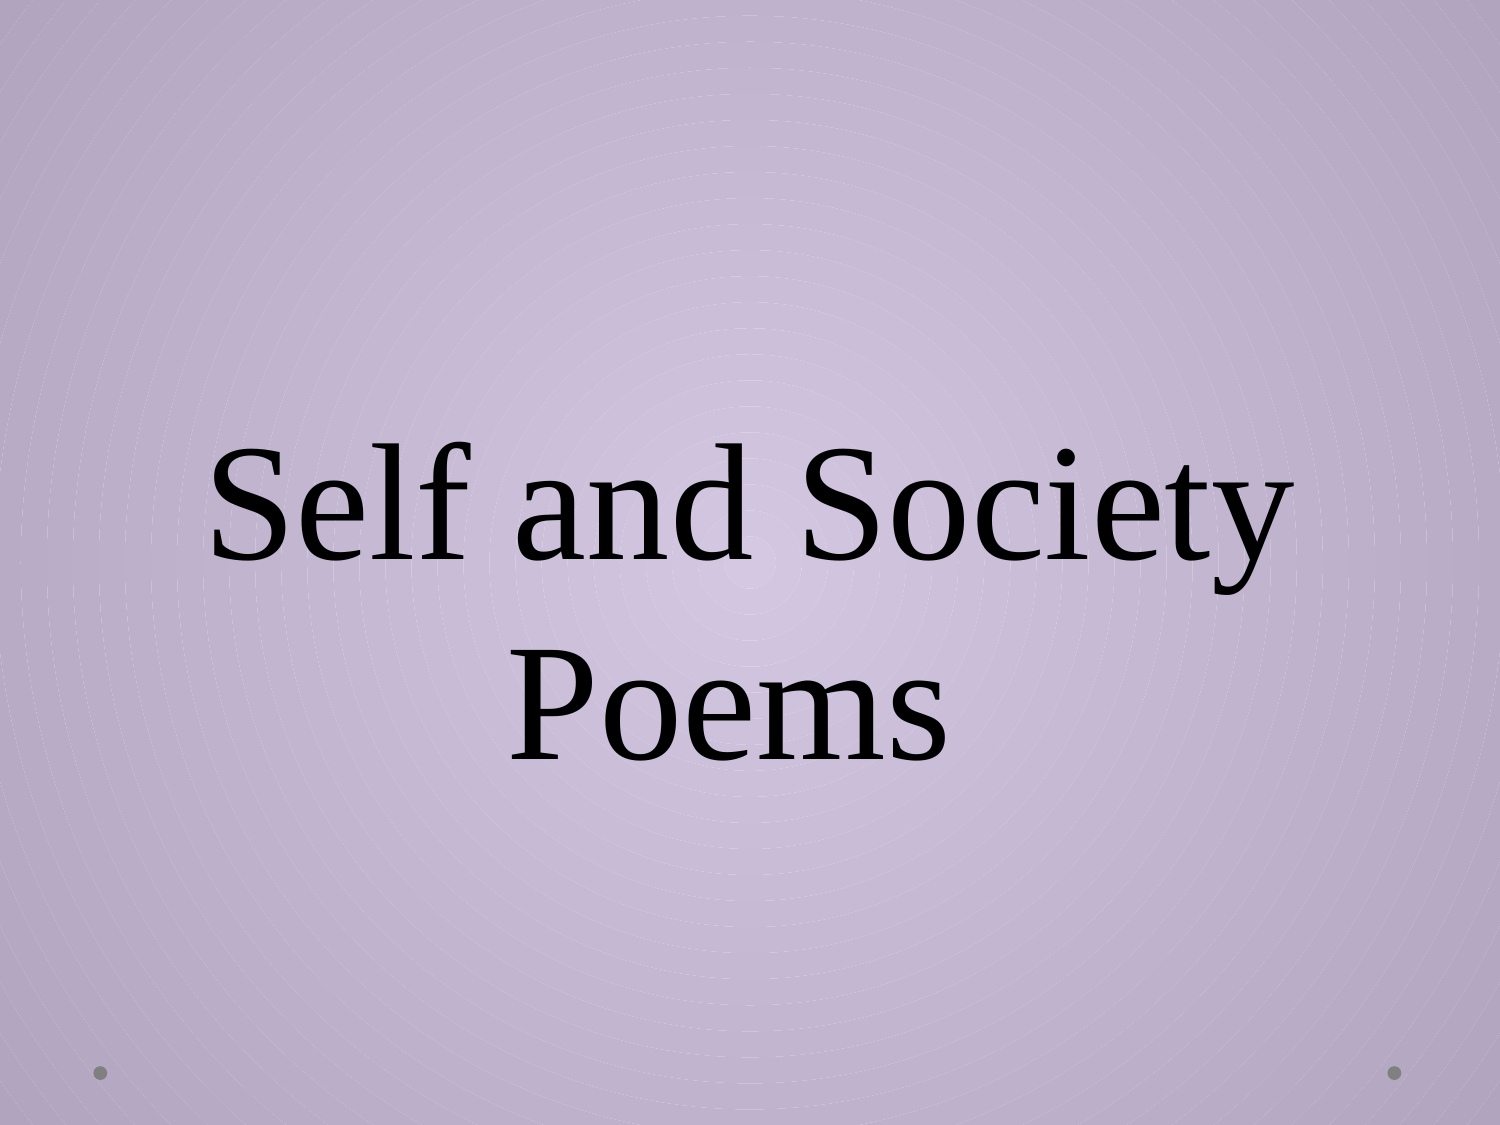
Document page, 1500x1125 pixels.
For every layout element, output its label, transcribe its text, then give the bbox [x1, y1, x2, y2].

title Self and Society Poems [112, 99, 1388, 800]
